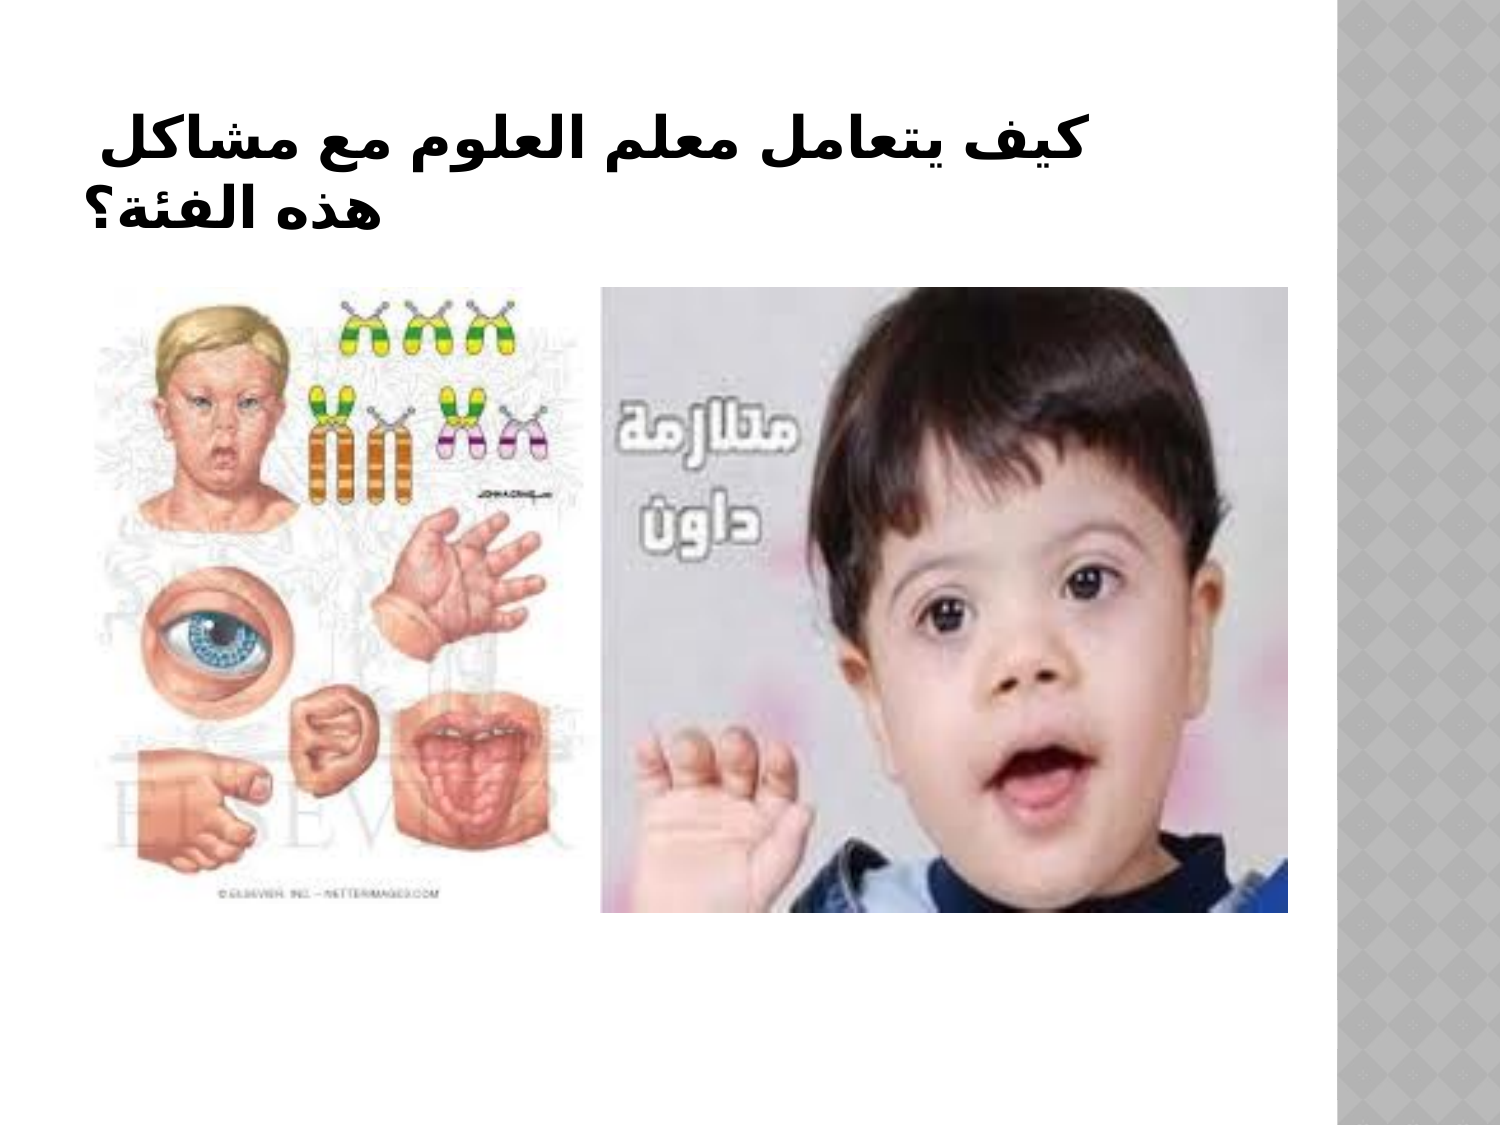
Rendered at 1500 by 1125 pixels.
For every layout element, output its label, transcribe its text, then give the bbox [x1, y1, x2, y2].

picture [599, 287, 1288, 913]
title كيف يتعامل معلم العلوم مع مشاكل هذه الفئة؟ [75, 52, 1263, 240]
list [74, 287, 596, 904]
